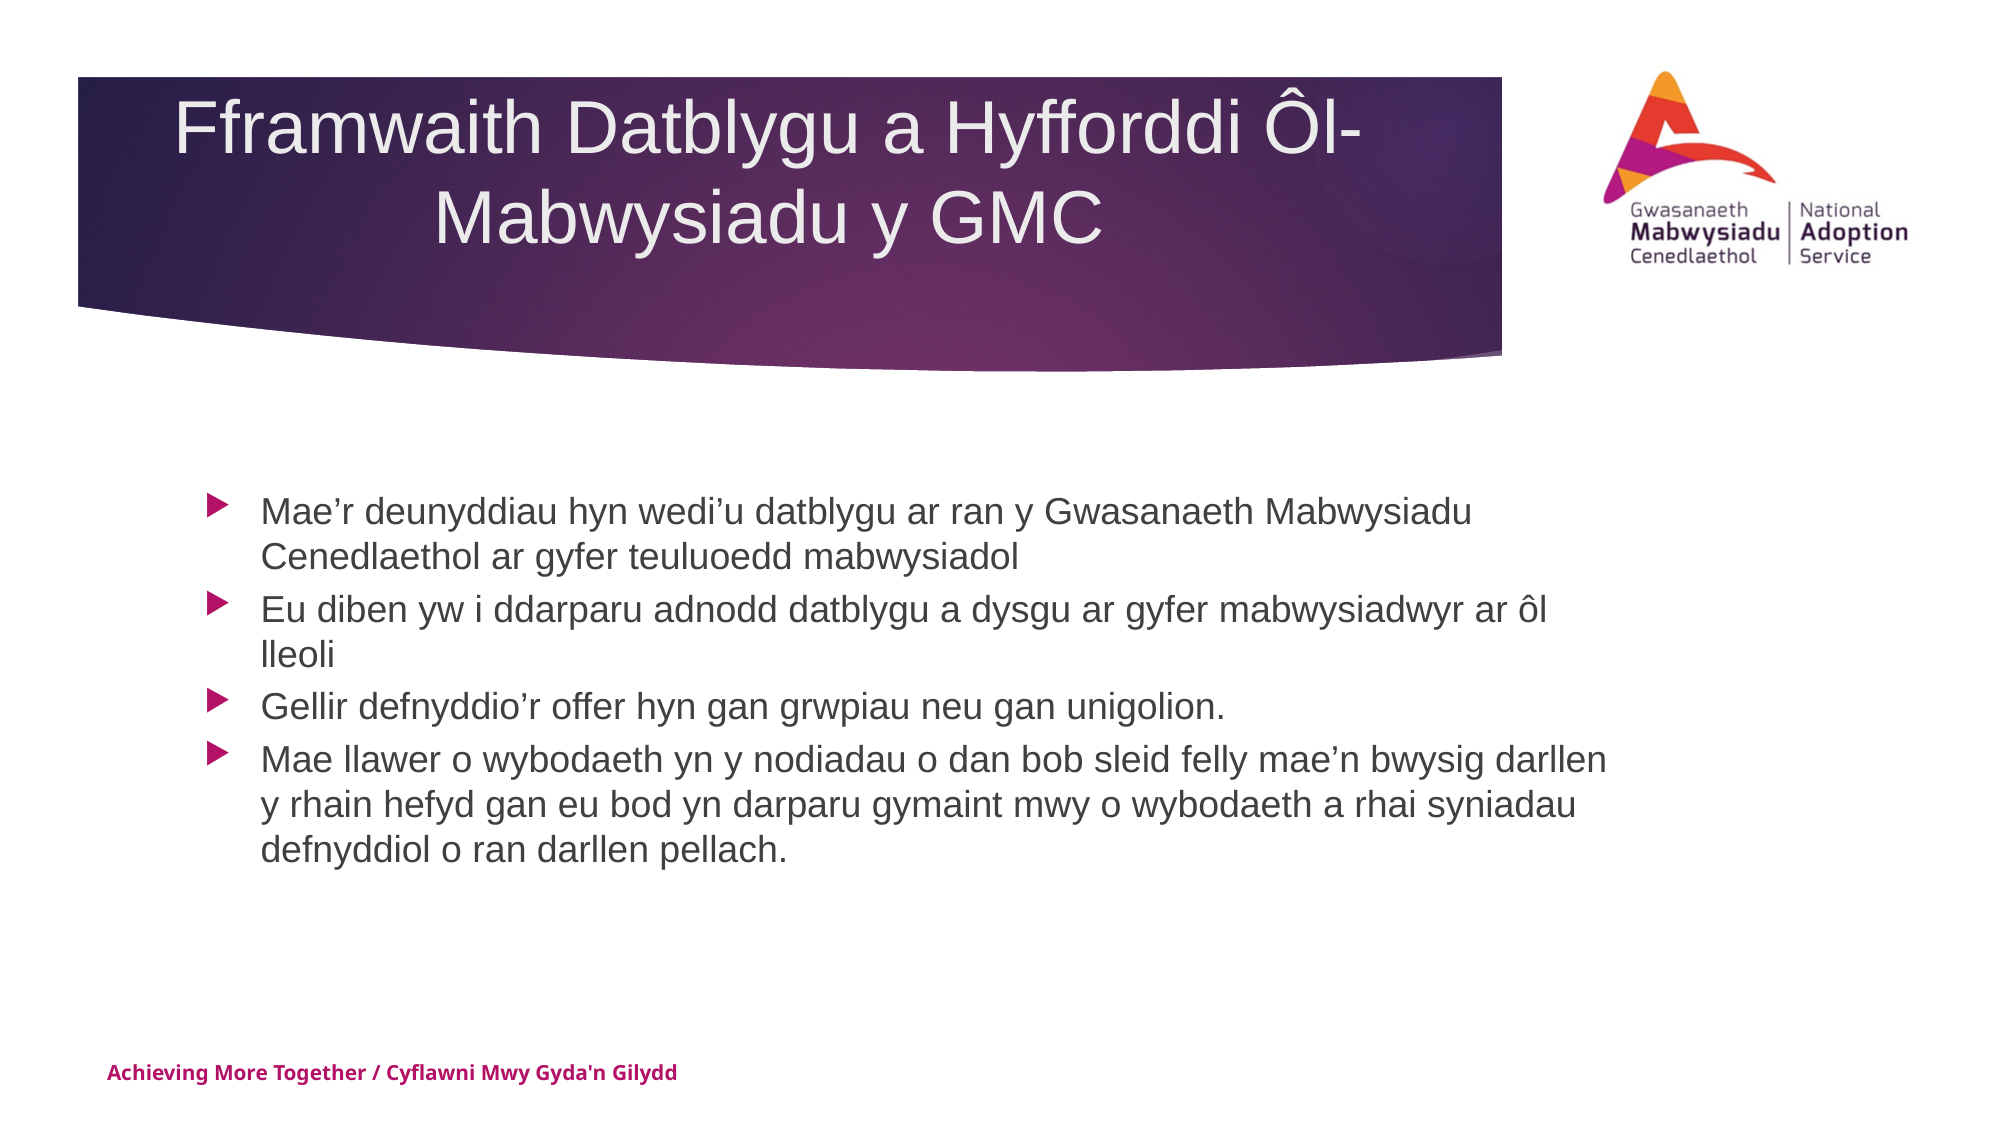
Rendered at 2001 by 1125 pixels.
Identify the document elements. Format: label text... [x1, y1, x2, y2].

list Mae’r deunyddiau hyn wedi’u datblygu ar ran y Gwasanaeth Mabwysiadu Cenedlaethol ar gyfer teuluoedd mabwysiadol Eu diben yw i ddarparu adnodd datblygu a dysgu ar gyfer mabwysiadwyr ar ôl lleoli Gellir defnyddio’r offer hyn gan grwpiau neu gan unigolion. Mae llawer o wybodaeth yn y nodiadau o dan bob sleid felly mae’n bwysig darllen y rhain hefyd gan eu bod yn darparu gymaint mwy o wybodaeth a rhai syniadau defnyddiol o ran darllen pellach. [189, 427, 1638, 988]
picture [1502, 0, 2000, 377]
title Fframwaith Datblygu a Hyfforddi Ôl-Mabwysiadu y GMC [137, 59, 1402, 278]
footer Achieving More Together / Cyflawni Mwy Gyda'n Gilydd [92, 1048, 726, 1099]
